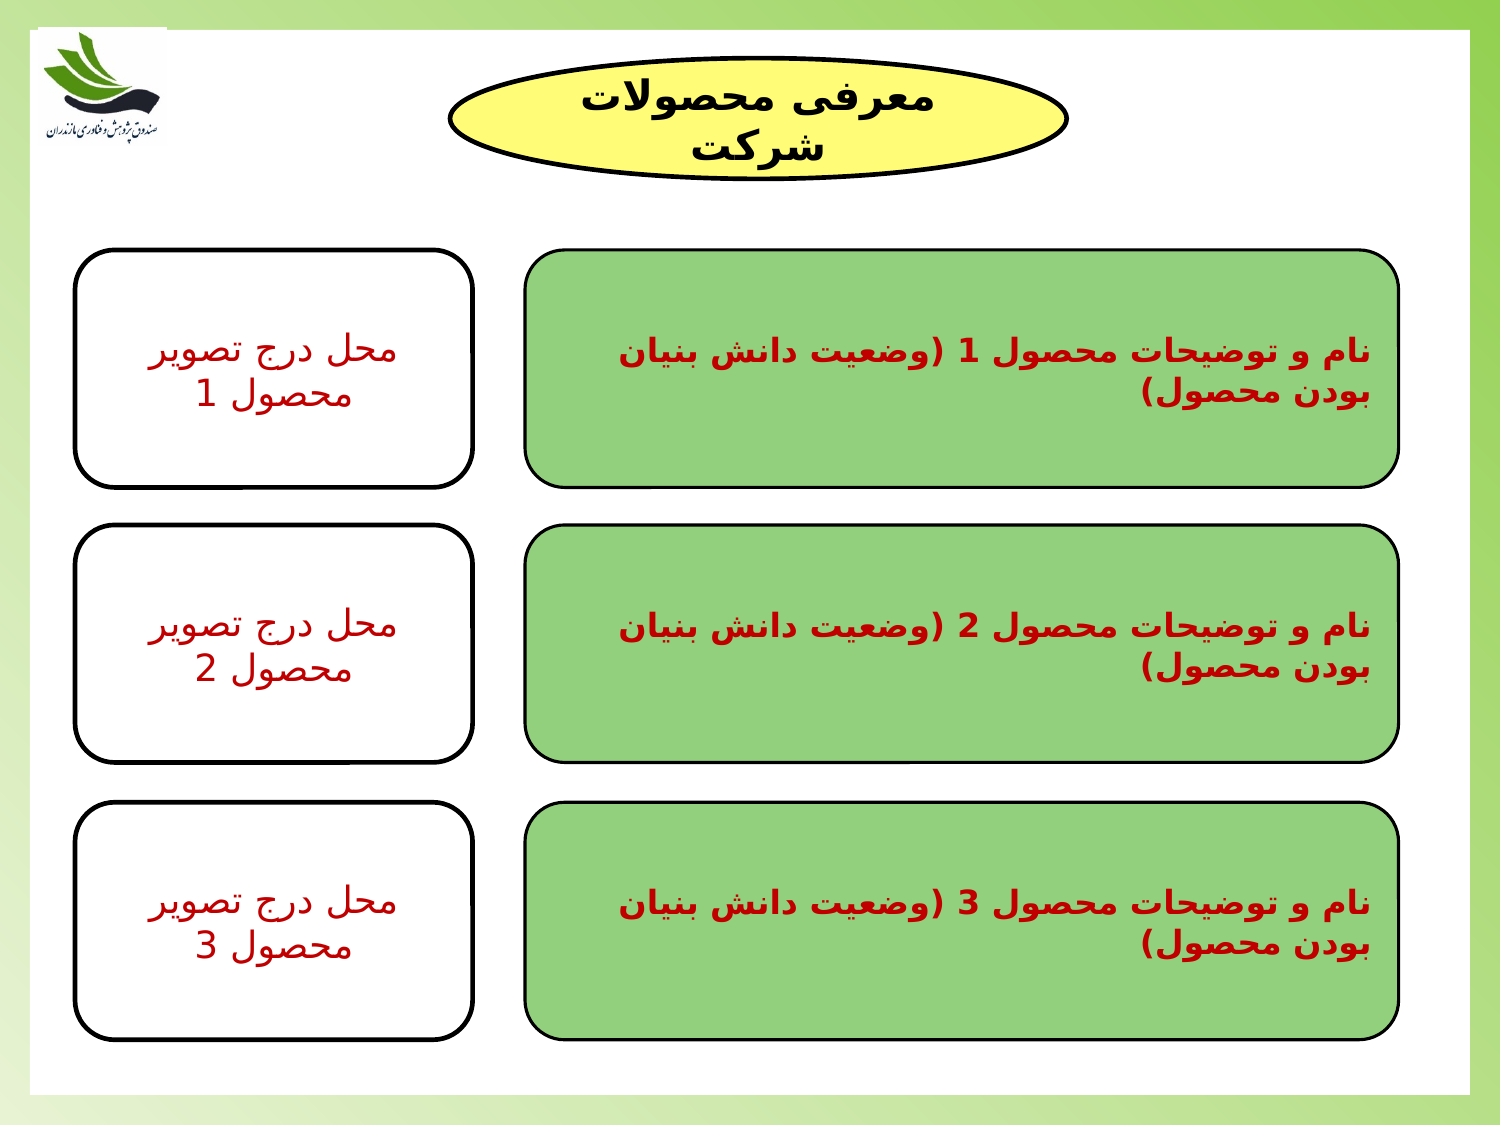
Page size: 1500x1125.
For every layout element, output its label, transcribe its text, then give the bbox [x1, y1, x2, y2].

text_box نام و توضیحات محصول 2 (وضعیت دانش بنیان بودن محصول) [523, 523, 1401, 765]
text_box محل درج تصویر محصول 3 [73, 800, 475, 1042]
text_box نام و توضیحات محصول 1 (وضعیت دانش بنیان بودن محصول) [523, 248, 1401, 490]
picture [38, 27, 167, 146]
text_box نام و توضیحات محصول 3 (وضعیت دانش بنیان بودن محصول) [523, 800, 1401, 1042]
text_box محل درج تصویر محصول 2 [73, 523, 475, 765]
text_box معرفی محصولات شرکت [448, 56, 1069, 181]
text_box محل درج تصویر محصول 1 [73, 248, 475, 490]
